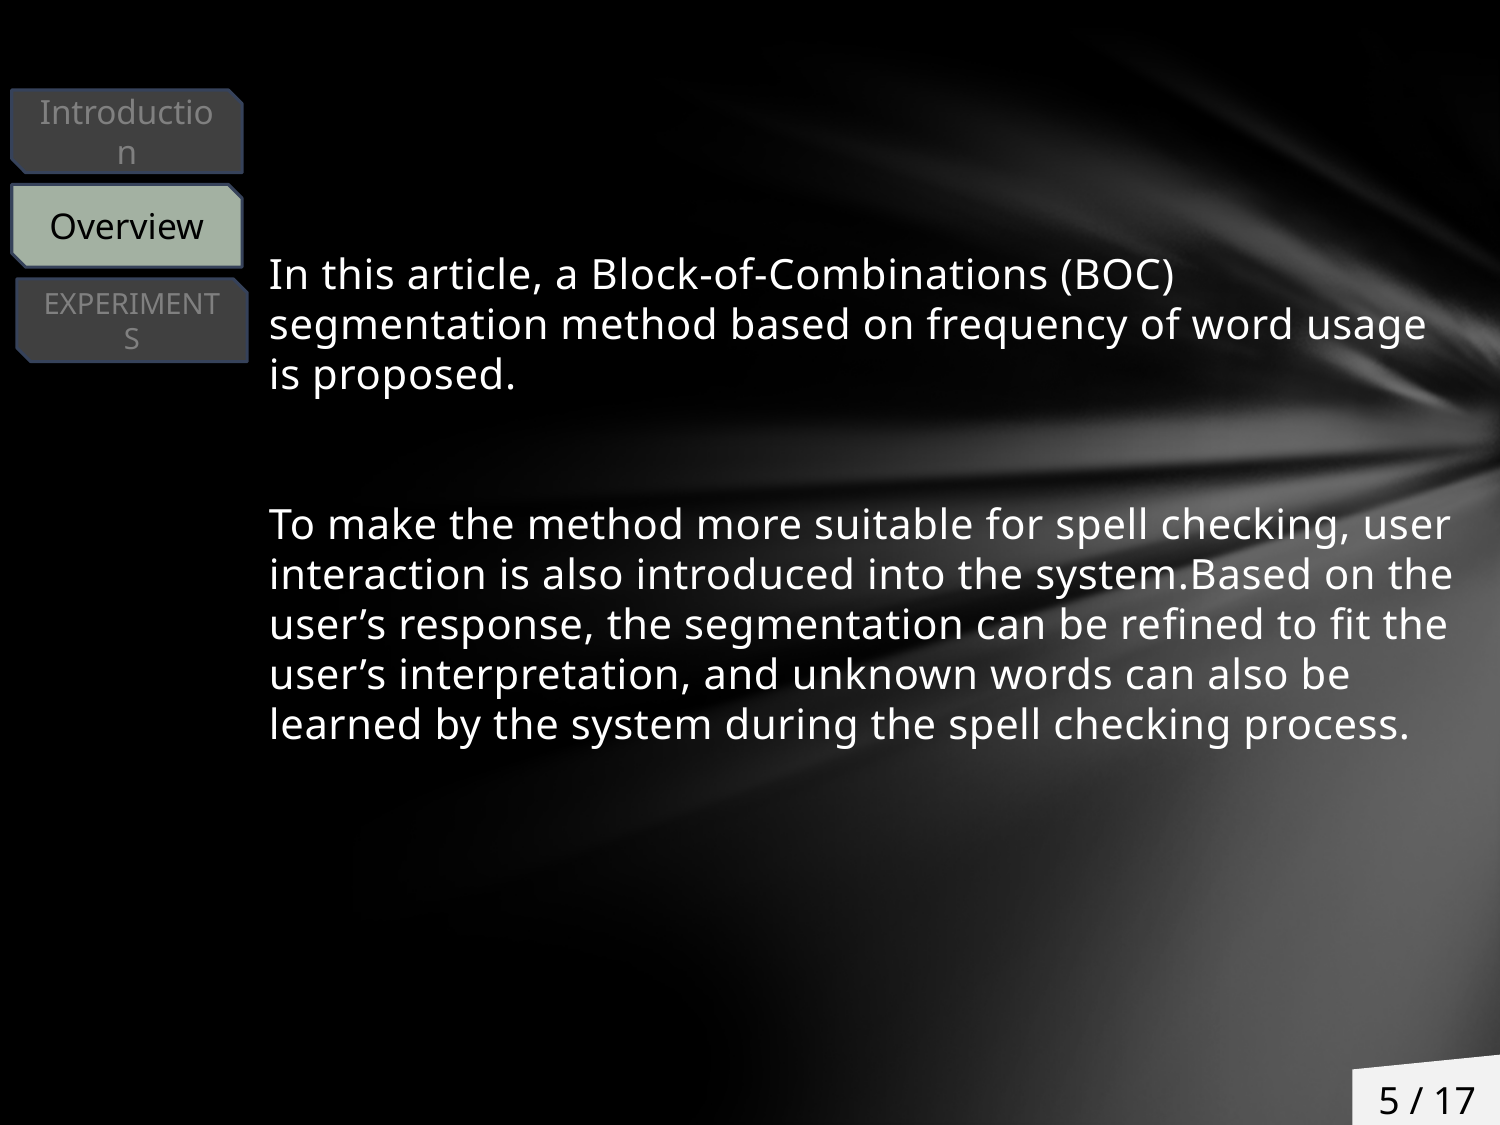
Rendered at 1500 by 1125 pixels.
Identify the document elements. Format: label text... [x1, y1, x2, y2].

text_box 5 / 17 [1350, 1053, 1500, 1125]
text_box EXPERIMENTS [15, 277, 249, 364]
list In this article, a Block-of-Combinations (BOC) segmentation method based on frequency of word usage is proposed. To make the method more suitable for spell checking, user interaction is also introduced into the system.Based on the user’s response, the segmentation can be refined to fit the user’s interpretation, and unknown words can also be learned by the system during the spell checking process. [253, 239, 1483, 1015]
text_box Introduction [10, 88, 244, 175]
text_box Overview [10, 182, 244, 269]
